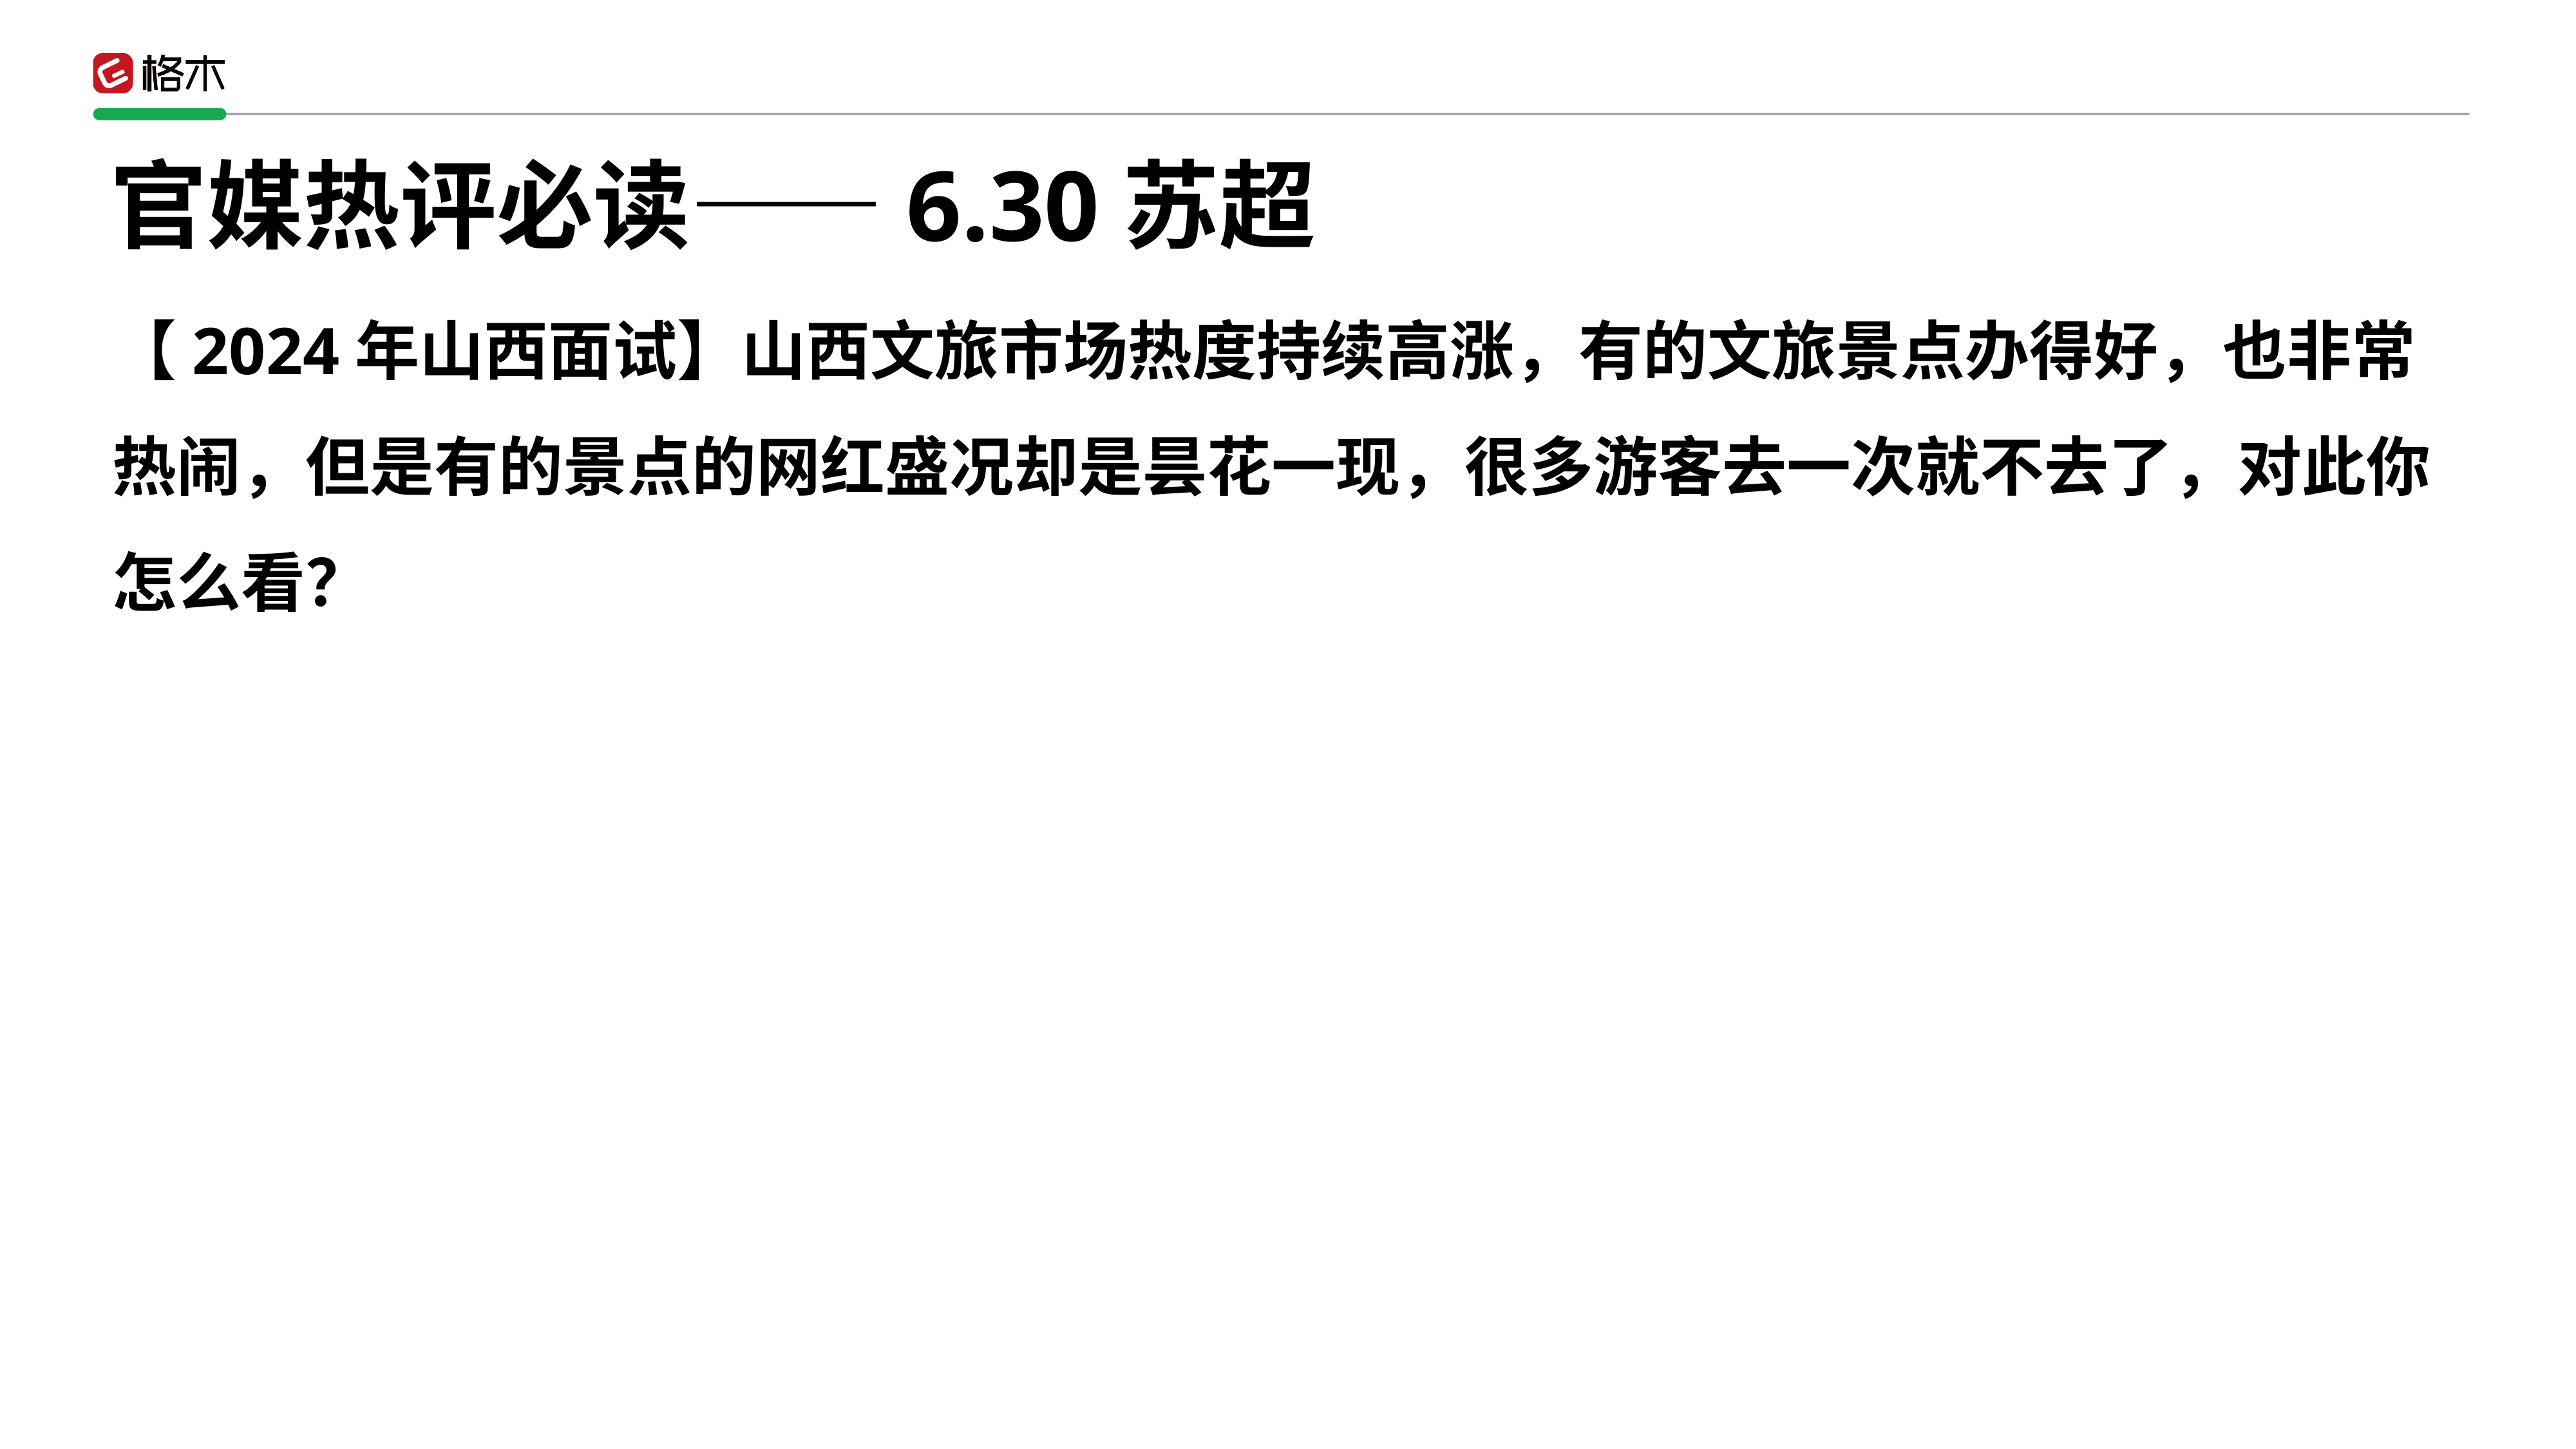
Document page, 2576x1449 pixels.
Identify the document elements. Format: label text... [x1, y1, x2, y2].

text_box 【2024年山西面试】山西文旅市场热度持续高涨，有的文旅景点办得好，也非常热闹，但是有的景点的网红盛况却是昙花一现，很多游客去一次就不去了，对此你怎么看？ [101, 267, 2468, 740]
text_box 官媒热评必读——6.30苏超 [101, 140, 1533, 266]
picture [93, 53, 227, 93]
